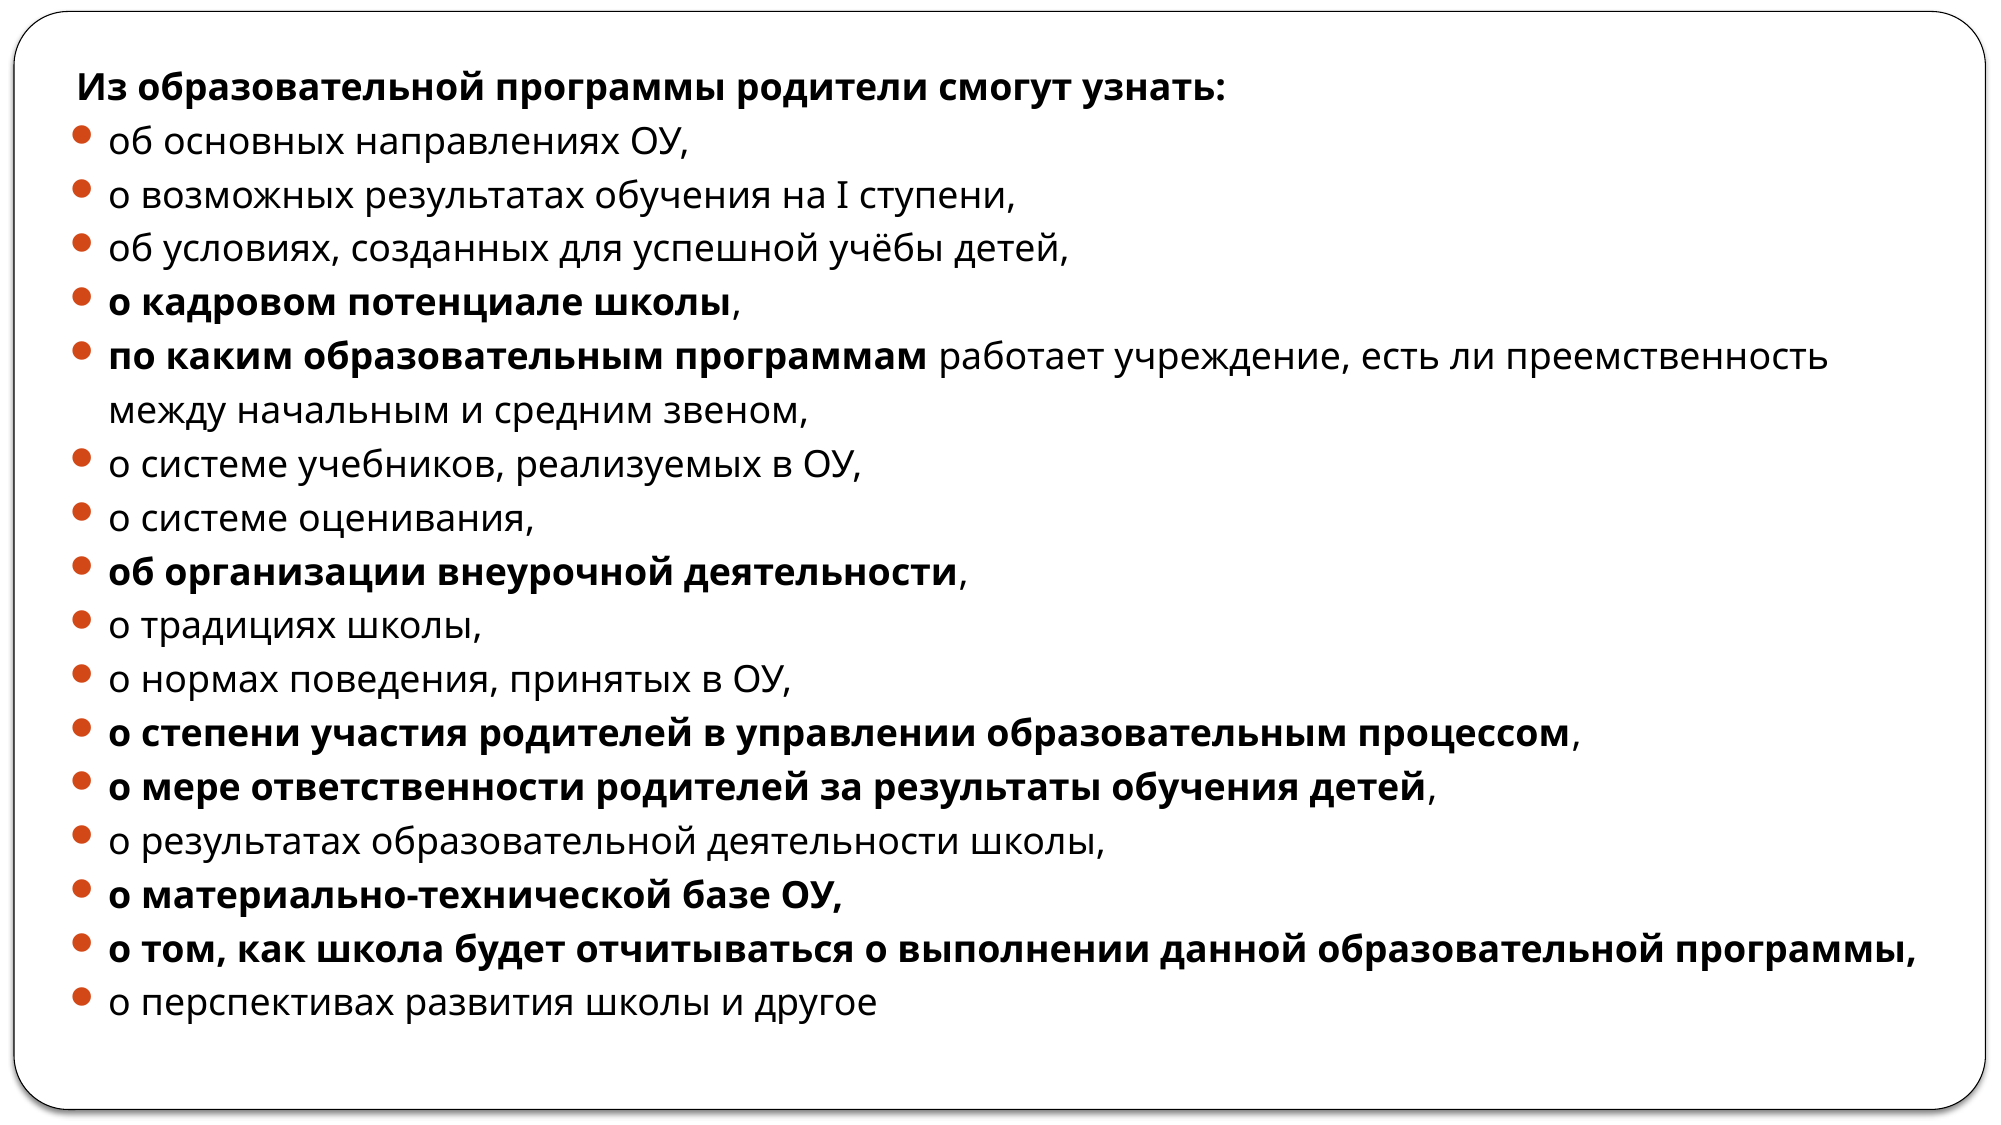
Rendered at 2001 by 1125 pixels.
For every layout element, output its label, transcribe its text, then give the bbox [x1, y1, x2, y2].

list Из образовательной программы родители смогут узнать: об основных направлениях ОУ, о возможных результатах обучения на I ступени, об условиях, созданных для успешной учёбы детей, о кадровом потенциале школы, по каким образовательным программам работает учреждение, есть ли преемственность между начальным и средним звеном, о системе учебников, реализуемых в ОУ, о системе оценивания, об организации внеурочной деятельности, о традициях школы, о нормах поведения, принятых в ОУ, о степени участия родителей в управлении образовательным процессом, о мере ответственности родителей за результаты обучения детей, о результатах образовательной деятельности школы, о материально-технической базе ОУ, о том, как школа будет отчитываться о выполнении данной образовательной программы, о перспективах развития школы и другое [55, 46, 1962, 1083]
